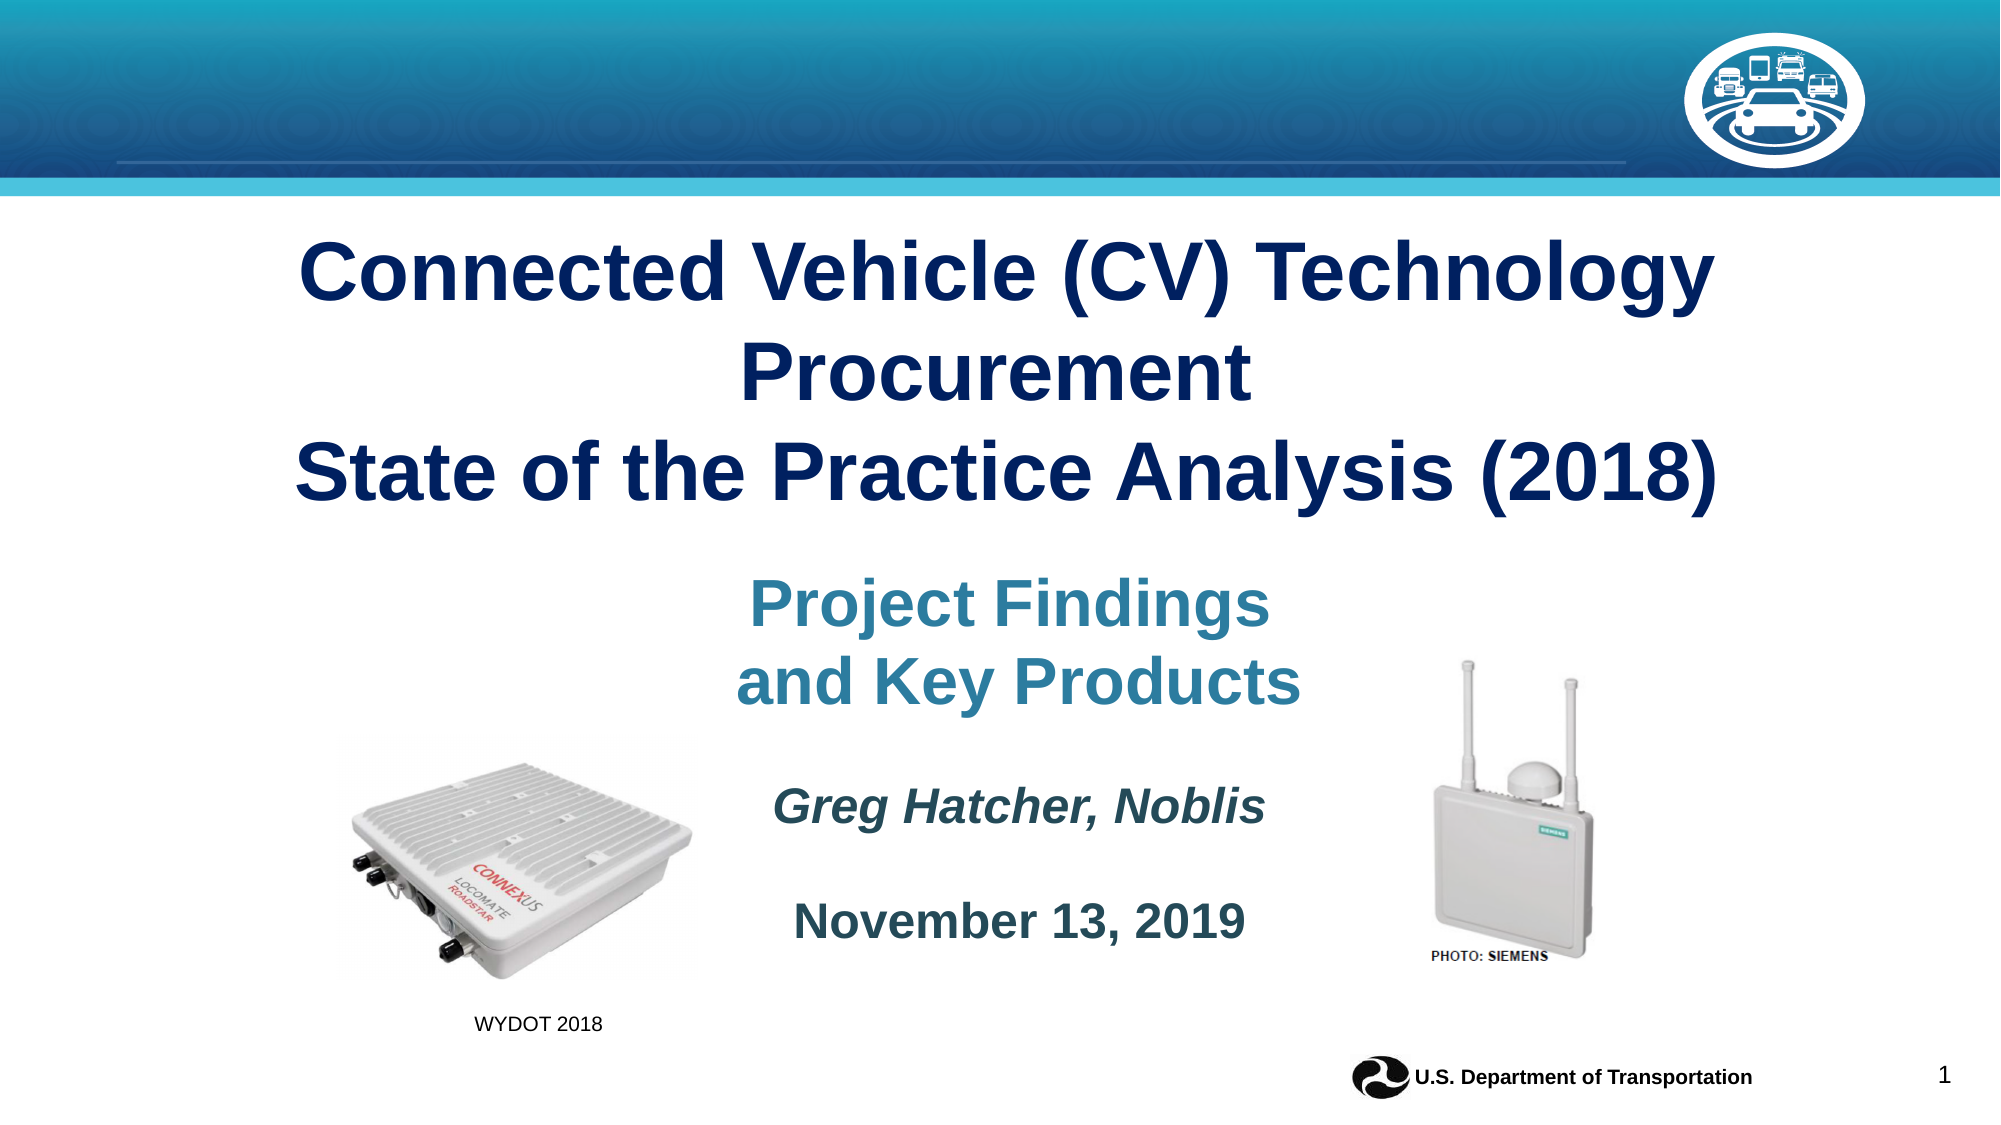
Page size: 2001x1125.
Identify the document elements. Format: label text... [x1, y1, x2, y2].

picture [0, 0, 2000, 1125]
subtitle Project Findings and Key Products Greg Hatcher, Noblis November 13, 2019 [394, 568, 1645, 1050]
title Connected Vehicle (CV) Technology Procurement State of the Practice Analysis (2018) [265, 166, 1750, 568]
text_box WYDOT 2018 [459, 1003, 651, 1044]
